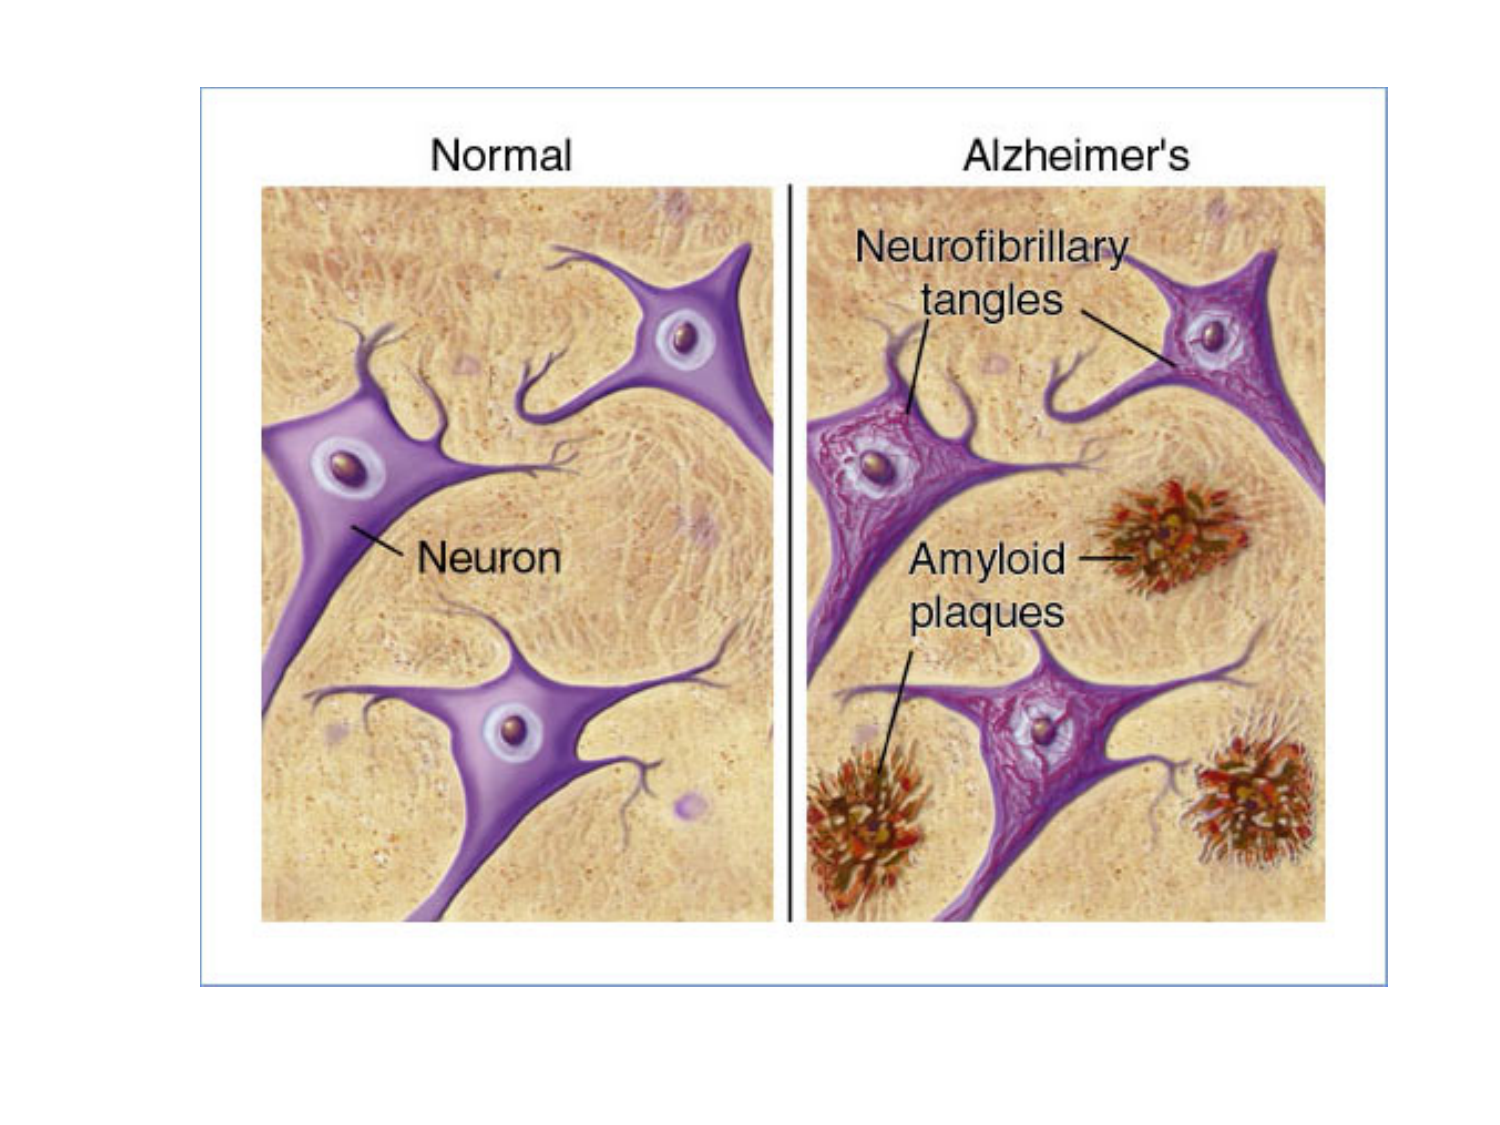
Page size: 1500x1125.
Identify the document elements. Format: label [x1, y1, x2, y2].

title [199, 87, 1388, 988]
